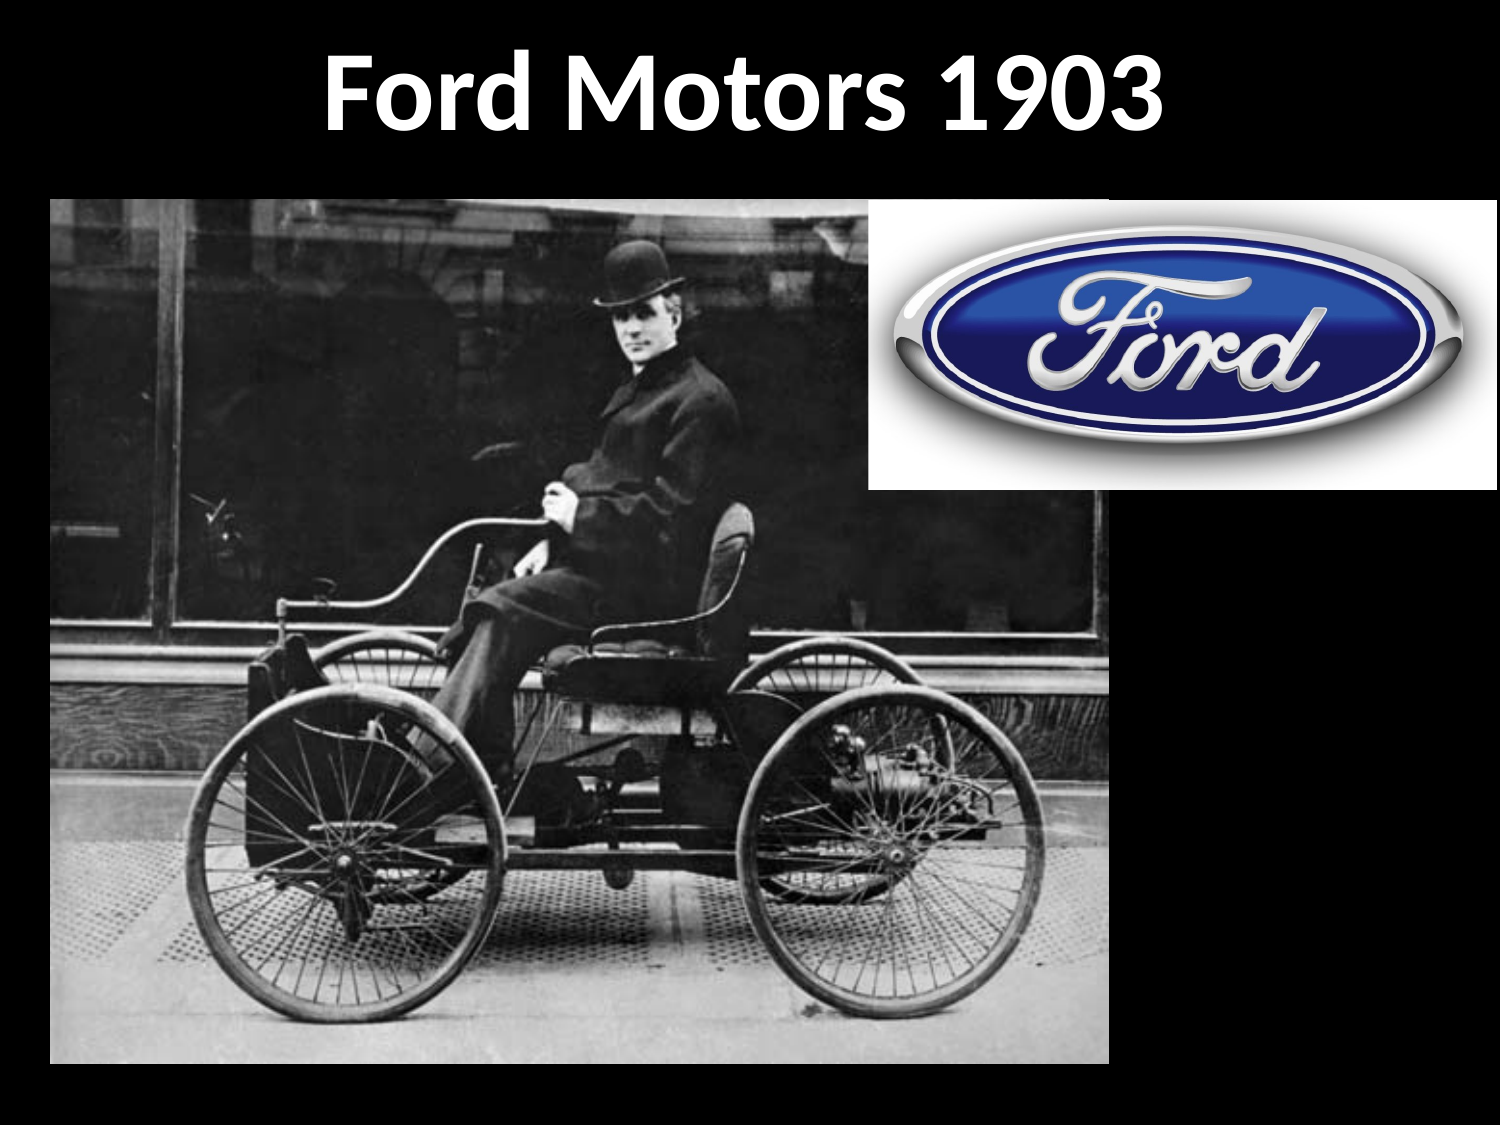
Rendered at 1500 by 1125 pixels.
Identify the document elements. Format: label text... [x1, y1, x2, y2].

picture [49, 199, 1498, 1065]
text_box Ford Motors 1903 [307, 8, 1182, 161]
